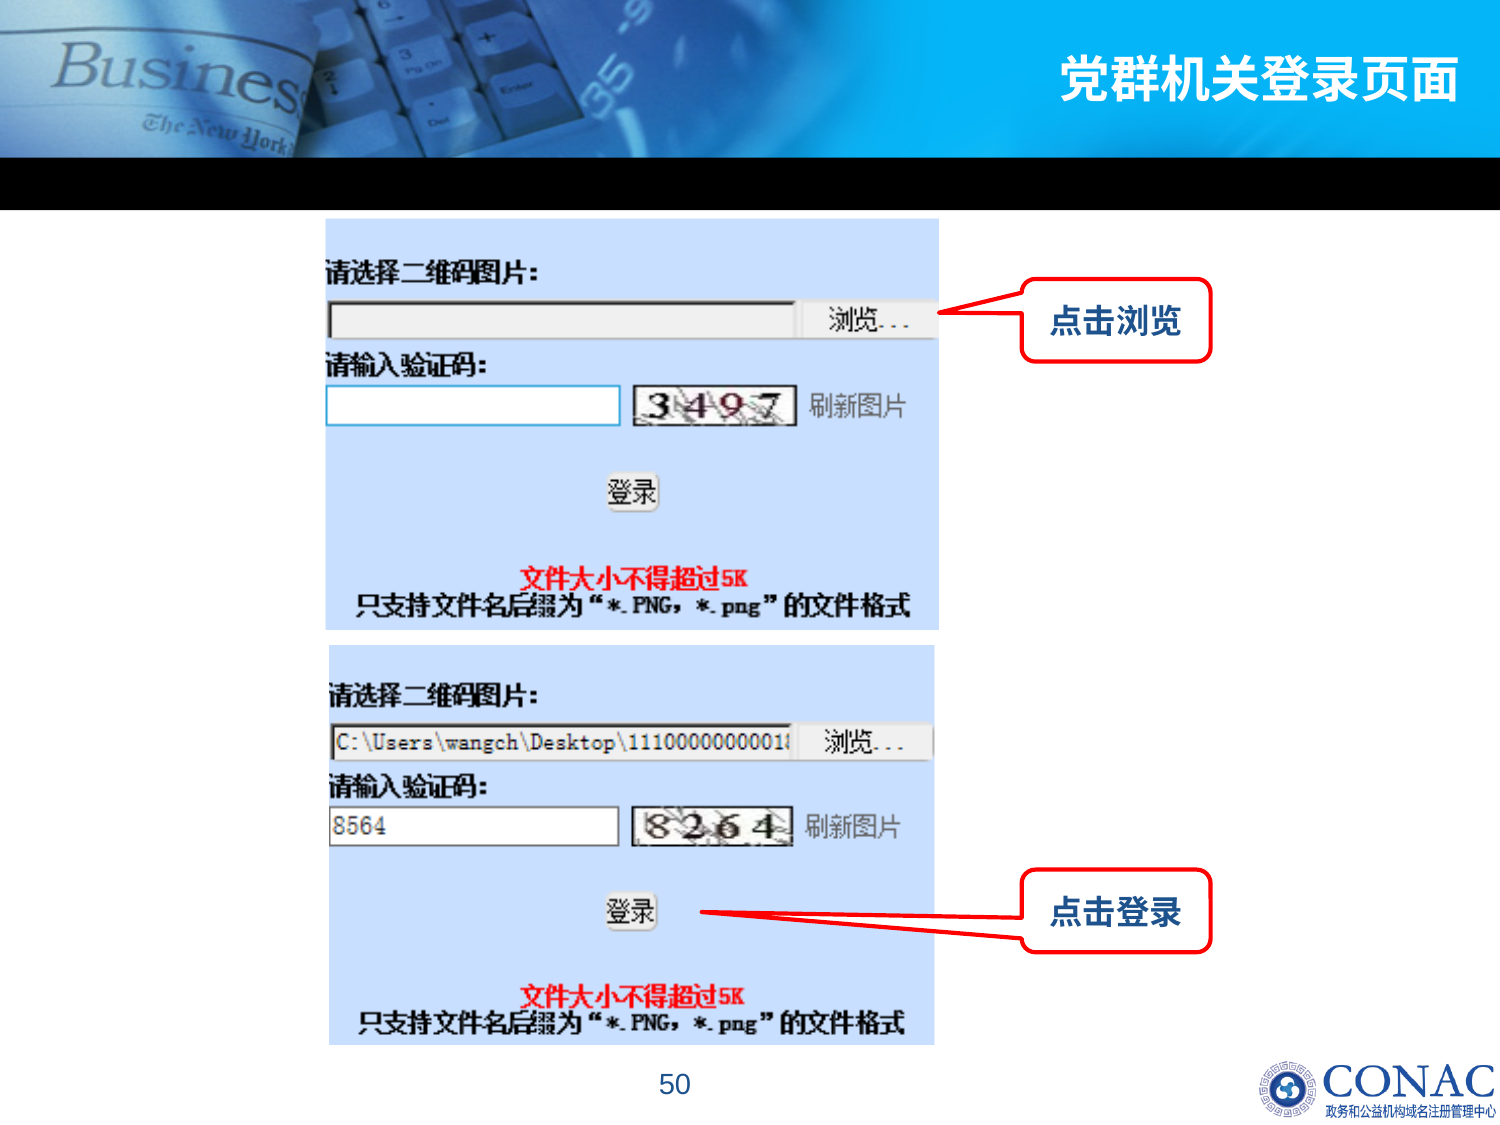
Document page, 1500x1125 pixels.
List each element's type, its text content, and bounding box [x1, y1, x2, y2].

title 党群机关登录页面 [37, 24, 1475, 130]
slide_number 50 [500, 1057, 850, 1111]
picture [0, 0, 830, 157]
picture [1259, 1061, 1496, 1118]
text_box 点击浏览 [944, 276, 1213, 364]
text_box 点击登录 [945, 867, 1213, 955]
picture [329, 644, 939, 1045]
picture [324, 215, 939, 630]
